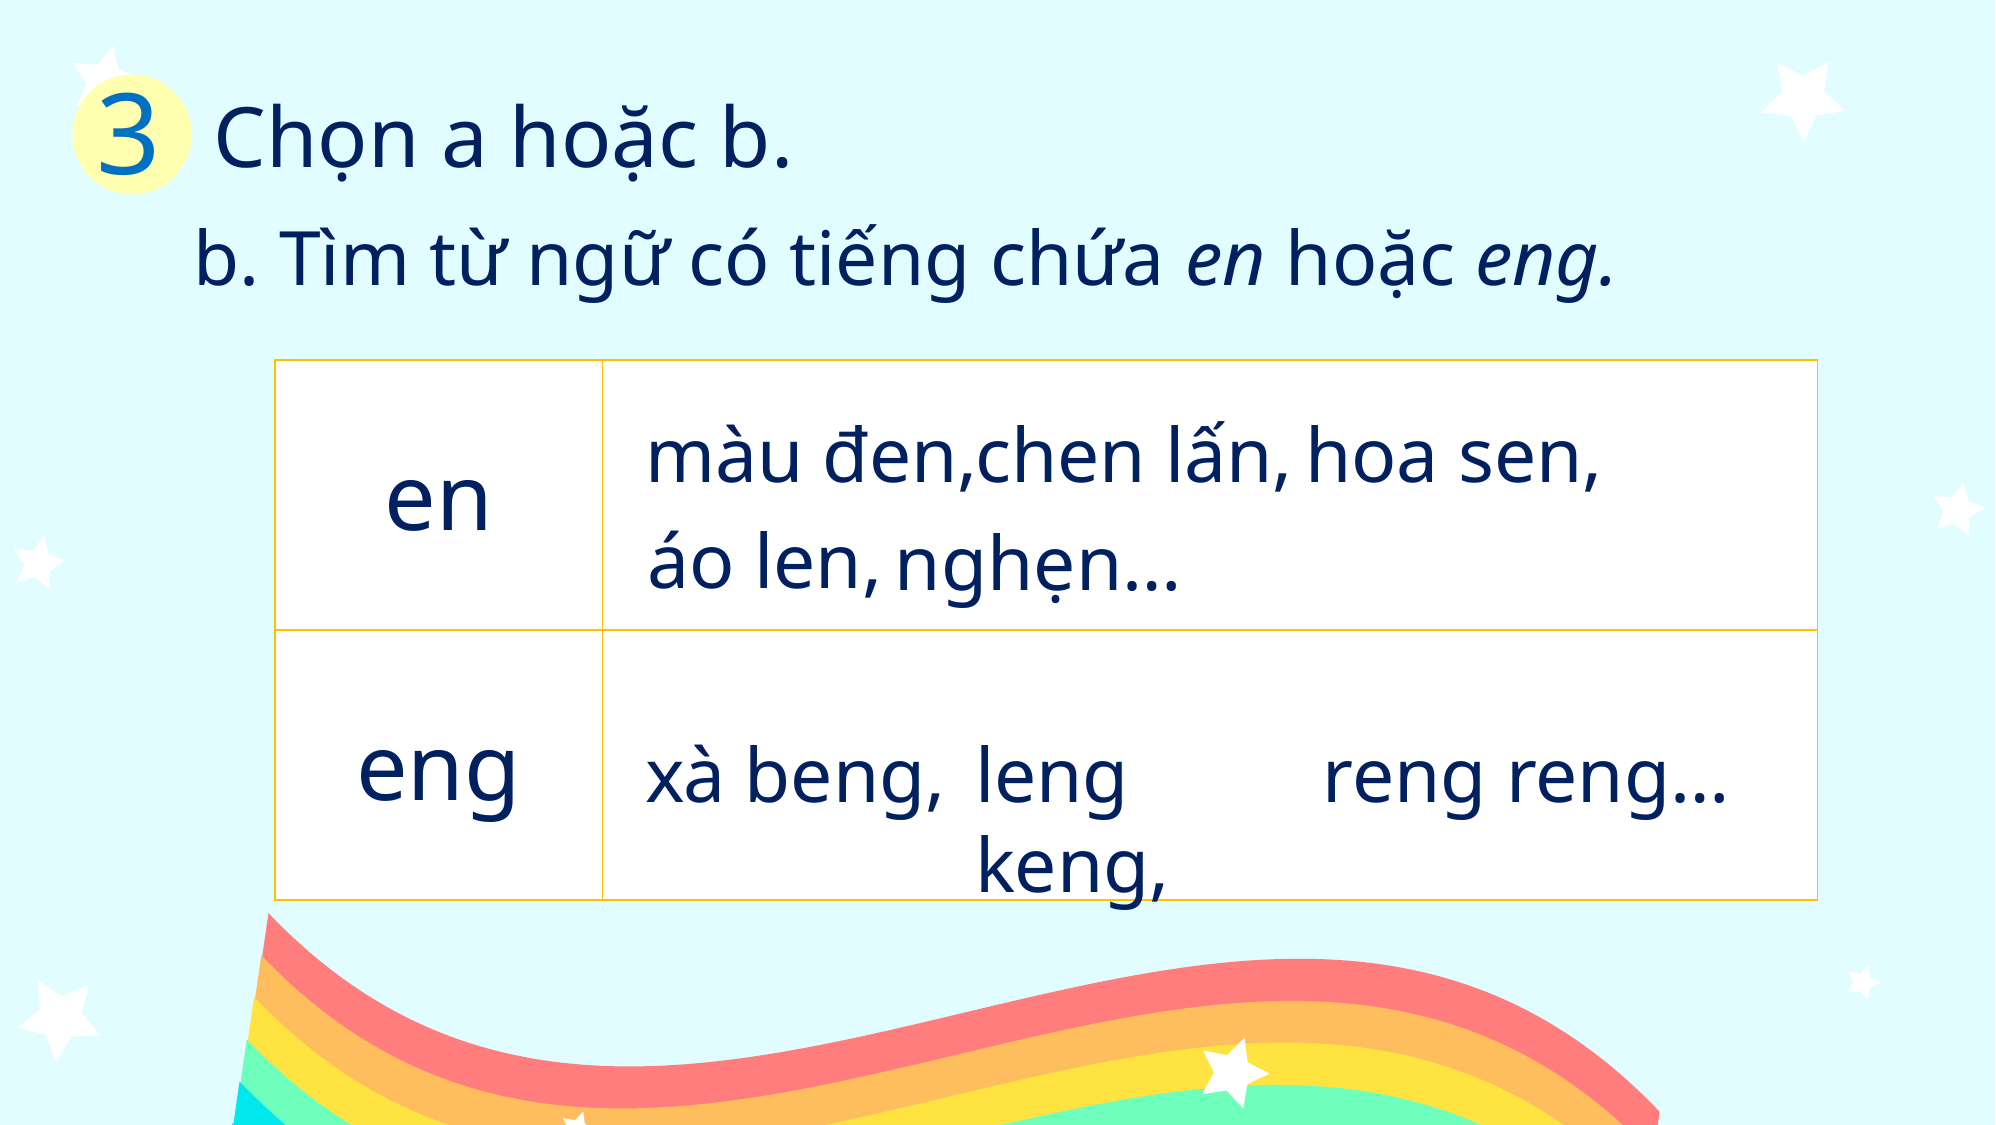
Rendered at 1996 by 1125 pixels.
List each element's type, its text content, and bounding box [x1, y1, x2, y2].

table_cell [603, 631, 1817, 899]
text_box reng reng… [1307, 720, 1828, 826]
text_box chen lấn, [960, 400, 1290, 506]
text_box áo len, [632, 506, 1003, 612]
text_box b. Tìm từ ngữ có tiếng chứa en hoặc eng. [178, 203, 1992, 308]
text_box nghẹn… [880, 507, 1251, 613]
text_box hoa sen, [1290, 400, 1661, 506]
table_header en [276, 361, 602, 629]
table_cell eng [276, 631, 602, 899]
text_box xà beng, [630, 720, 960, 826]
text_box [72, 74, 1972, 195]
text_box leng keng, [960, 720, 1331, 916]
table_header [603, 361, 1817, 629]
text_box màu đen, [630, 400, 960, 506]
